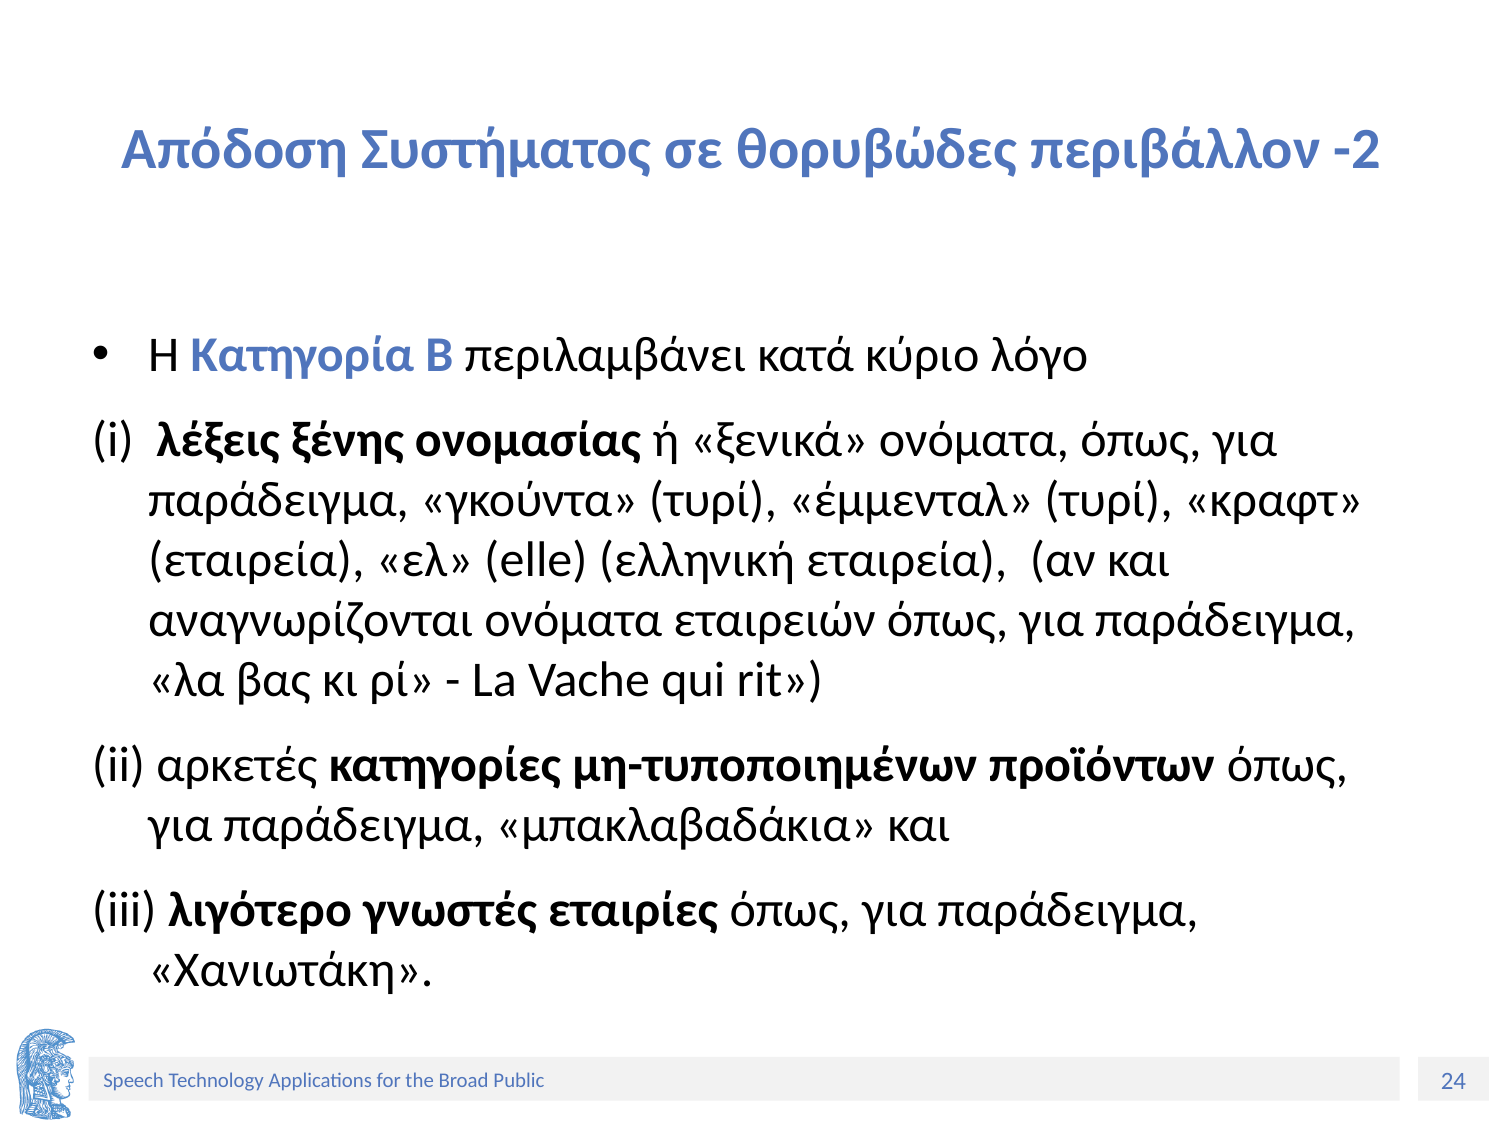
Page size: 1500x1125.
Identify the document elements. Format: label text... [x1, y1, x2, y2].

list Η Κατηγορία Β περιλαμβάνει κατά κύριο λόγο (i) λέξεις ξένης ονομασίας ή «ξενικά» ονόματα, όπως, για παράδειγμα, «γκούντα» (τυρί), «έμμενταλ» (τυρί), «κραφτ» (εταιρεία), «ελ» (elle) (ελληνική εταιρεία), (αν και αναγνωρίζονται ονόματα εταιρειών όπως, για παράδειγμα, «λα βας κι ρί» - La Vache qui rit») (ii) αρκετές κατηγορίες μη-τυποποιημένων προϊόντων όπως, για παράδειγμα, «μπακλαβαδάκια» και (iii) λιγότερο γνωστές εταιρίες όπως, για παράδειγμα, «Χανιωτάκη». [76, 314, 1427, 1116]
title Aπόδοση Συστήματος σε θορυβώδες περιβάλλον -2 [76, 19, 1427, 278]
picture [9, 1025, 81, 1120]
